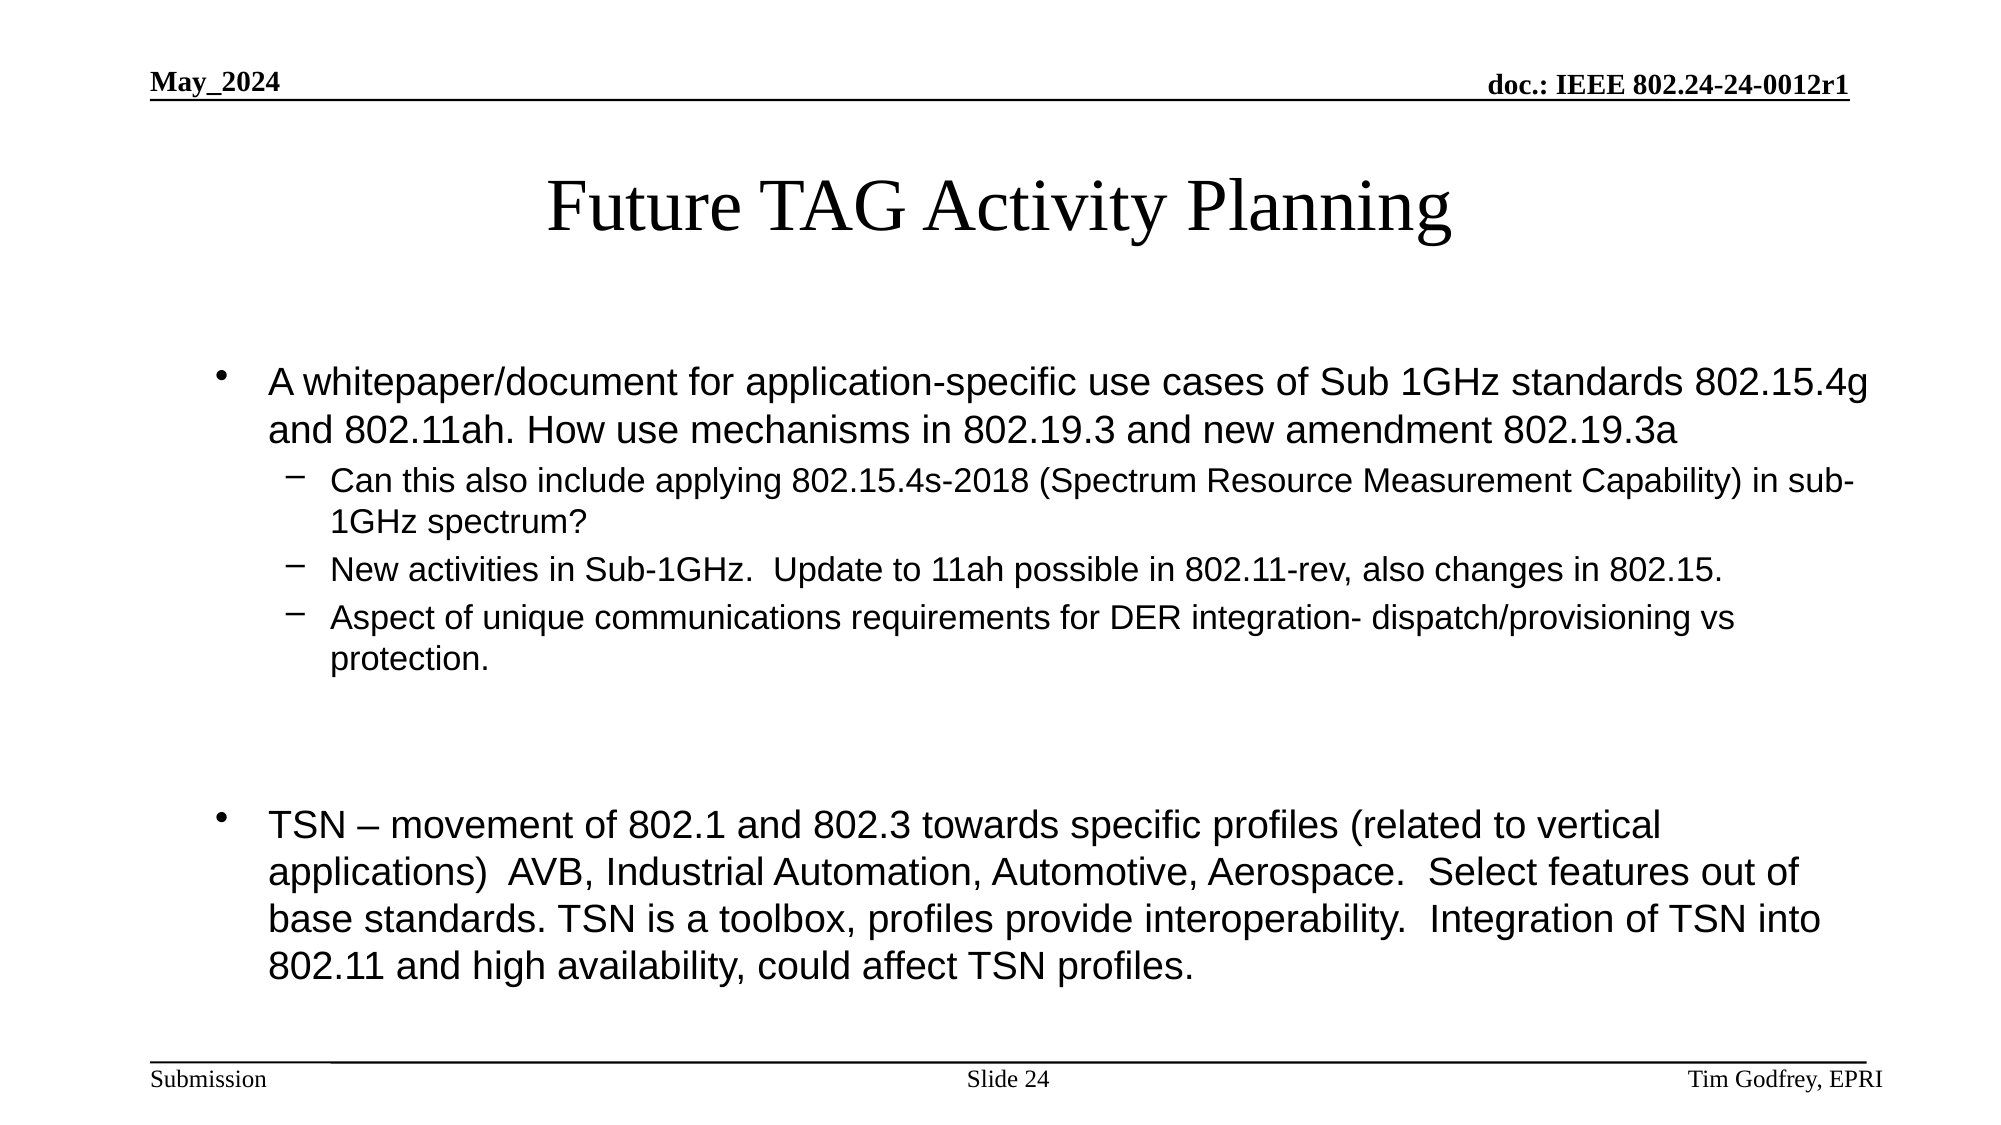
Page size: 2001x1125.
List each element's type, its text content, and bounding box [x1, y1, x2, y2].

slide_number Slide 24 [966, 1062, 1051, 1093]
list A whitepaper/document for application-specific use cases of Sub 1GHz standards 802.15.4g and 802.11ah. How use mechanisms in 802.19.3 and new amendment 802.19.3a Can this also include applying 802.15.4s-2018 (Spectrum Resource Measurement Capability) in sub-1GHz spectrum? New activities in Sub-1GHz. Update to 11ah possible in 802.11-rev, also changes in 802.15. Aspect of unique communications requirements for DER integration- dispatch/provisioning vs protection. TSN – movement of 802.1 and 802.3 towards specific profiles (related to vertical applications) AVB, Industrial Automation, Automotive, Aerospace. Select features out of base standards. TSN is a toolbox, profiles provide interoperability. Integration of TSN into 802.11 and high availability, could affect TSN profiles. [200, 299, 1900, 1038]
title Future TAG Activity Planning [150, 112, 1850, 288]
footer Tim Godfrey, EPRI [1200, 1062, 1884, 1108]
